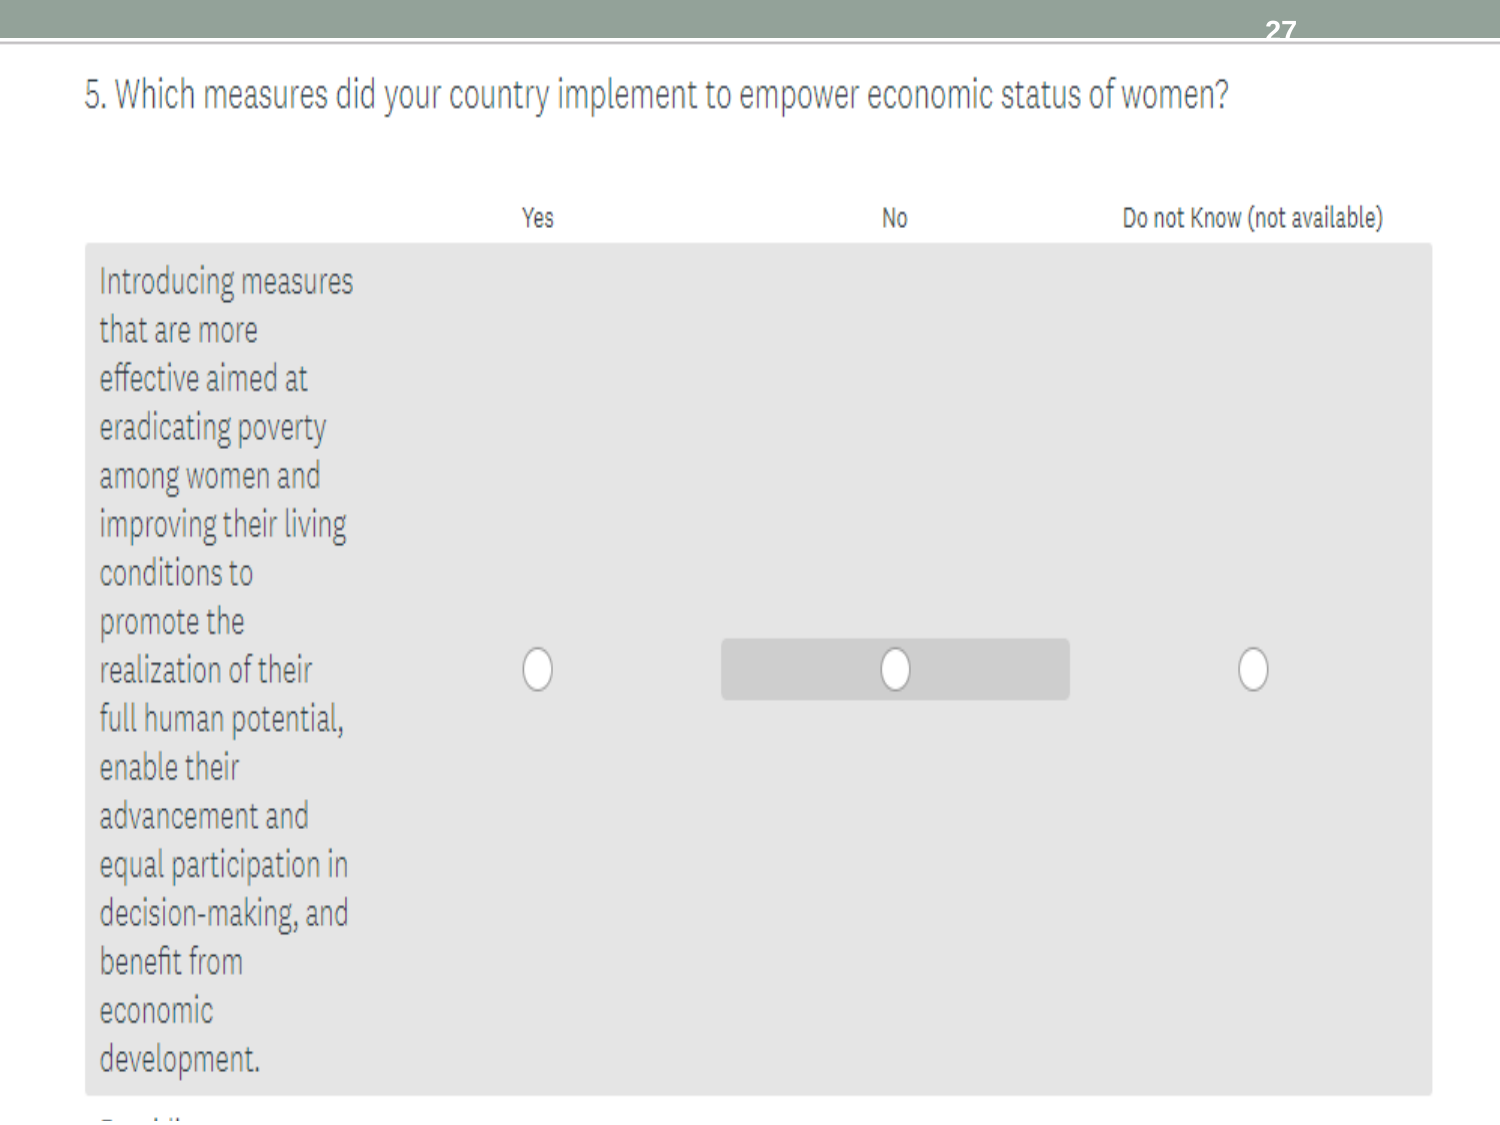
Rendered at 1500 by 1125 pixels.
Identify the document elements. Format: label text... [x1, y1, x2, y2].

slide_number 27 [1250, 3, 1425, 35]
picture [0, 38, 1500, 1122]
